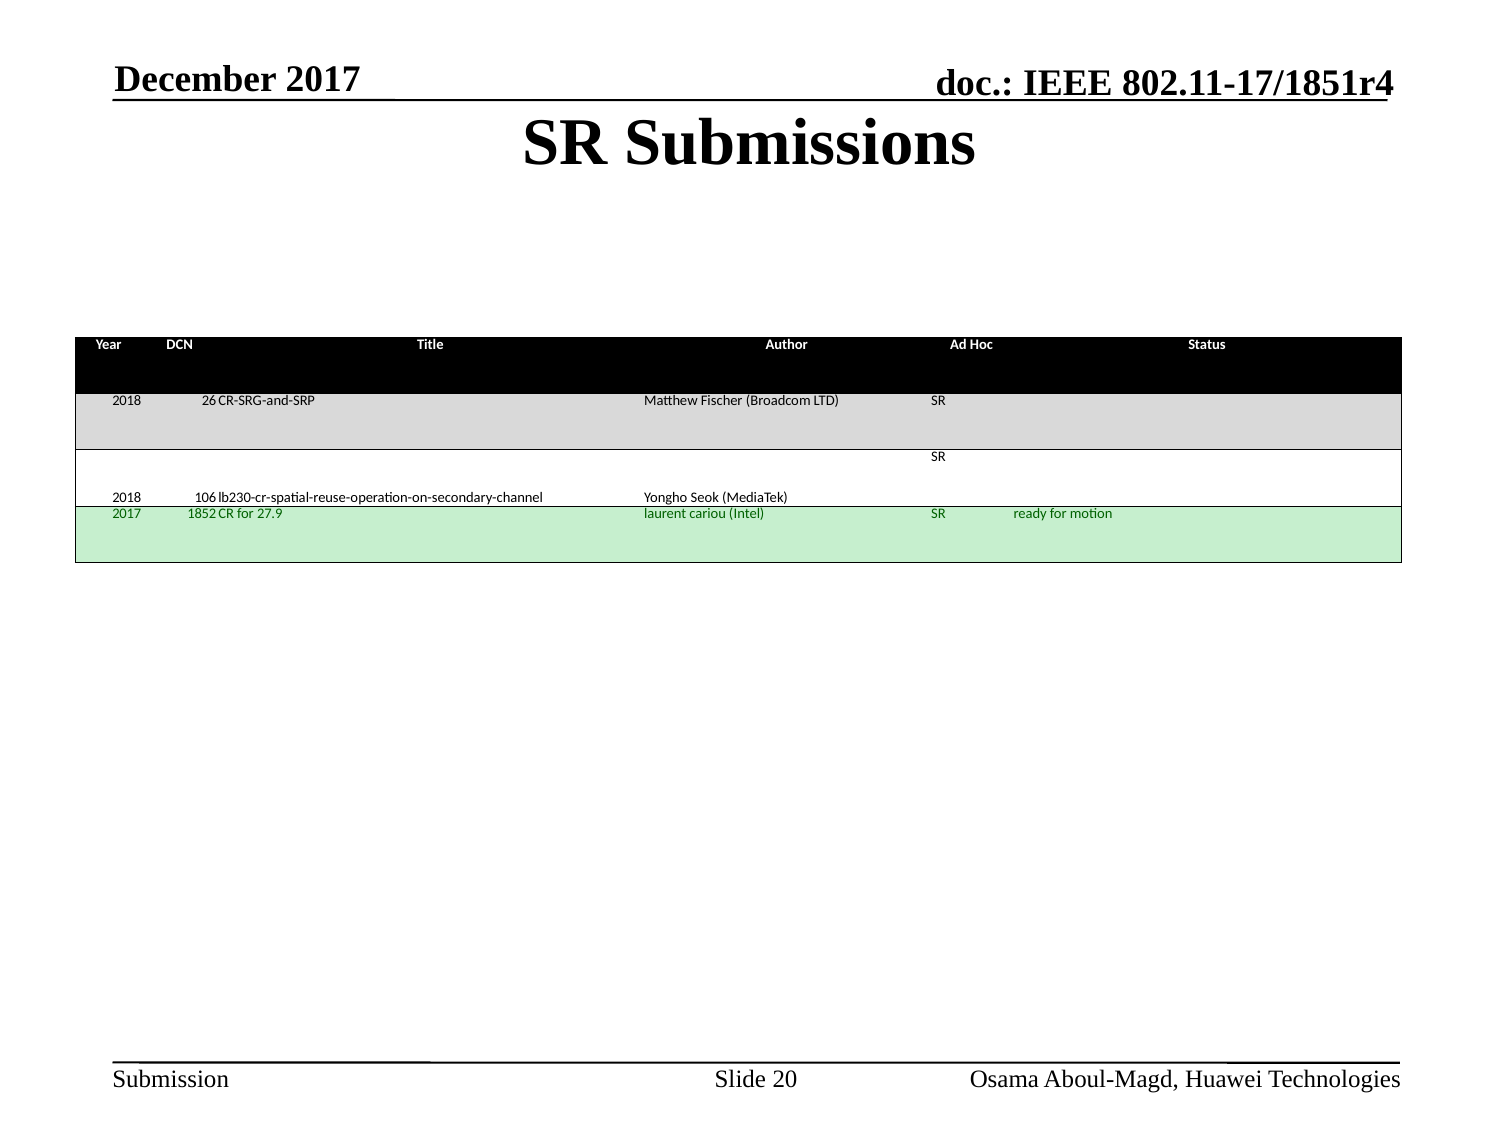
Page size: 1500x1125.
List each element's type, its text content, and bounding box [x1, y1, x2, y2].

table_header Ad Hoc [930, 338, 1013, 393]
table_cell [1013, 394, 1401, 449]
table_cell Yongho Seok (MediaTek) [643, 450, 930, 506]
table_header DCN [142, 338, 217, 393]
table_cell ready for motion [1013, 507, 1401, 562]
footer Osama Aboul-Magd, Huawei Technologies [878, 1061, 1402, 1093]
table_header Title [217, 338, 643, 393]
table_cell 1852 [142, 507, 217, 562]
table_cell CR-SRG-and-SRP [217, 394, 643, 449]
table_cell 2017 [76, 507, 142, 562]
table_cell laurent cariou (Intel) [643, 507, 930, 562]
table_cell SR [930, 394, 1013, 449]
table_header Author [643, 338, 930, 393]
table_header Year [76, 338, 142, 393]
table_cell 26 [142, 394, 217, 449]
table_cell [1013, 450, 1401, 506]
slide_number Slide 20 [712, 1061, 800, 1123]
table_cell 2018 [76, 450, 142, 506]
table_cell lb230-cr-spatial-reuse-operation-on-secondary-channel [217, 450, 643, 506]
table_cell 2018 [76, 394, 142, 449]
table_cell SR [930, 507, 1013, 562]
table_cell Matthew Fischer (Broadcom LTD) [643, 394, 930, 449]
table_cell CR for 27.9 [217, 507, 643, 562]
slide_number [114, 54, 423, 100]
title SR Submissions [112, 112, 1388, 163]
table_cell 106 [142, 450, 217, 506]
table_header Status [1013, 338, 1401, 393]
table_cell SR [930, 450, 1013, 506]
